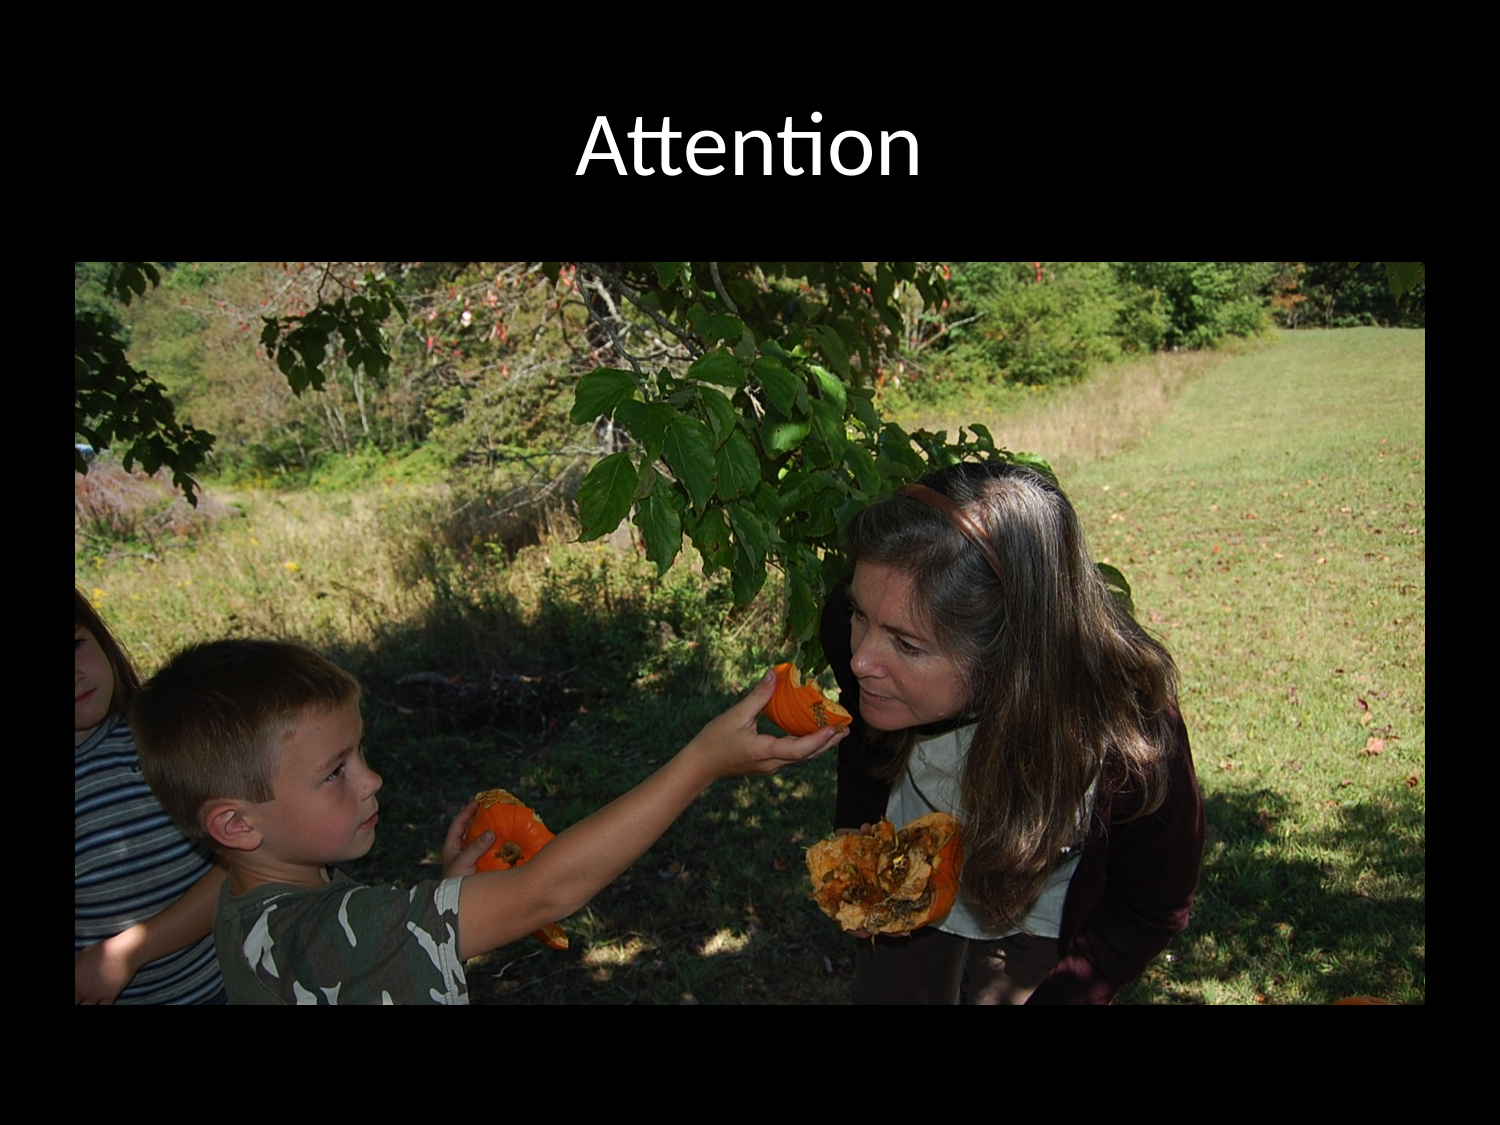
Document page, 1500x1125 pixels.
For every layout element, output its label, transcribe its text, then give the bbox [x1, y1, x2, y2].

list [74, 262, 1426, 1006]
title Attention [75, 45, 1425, 233]
